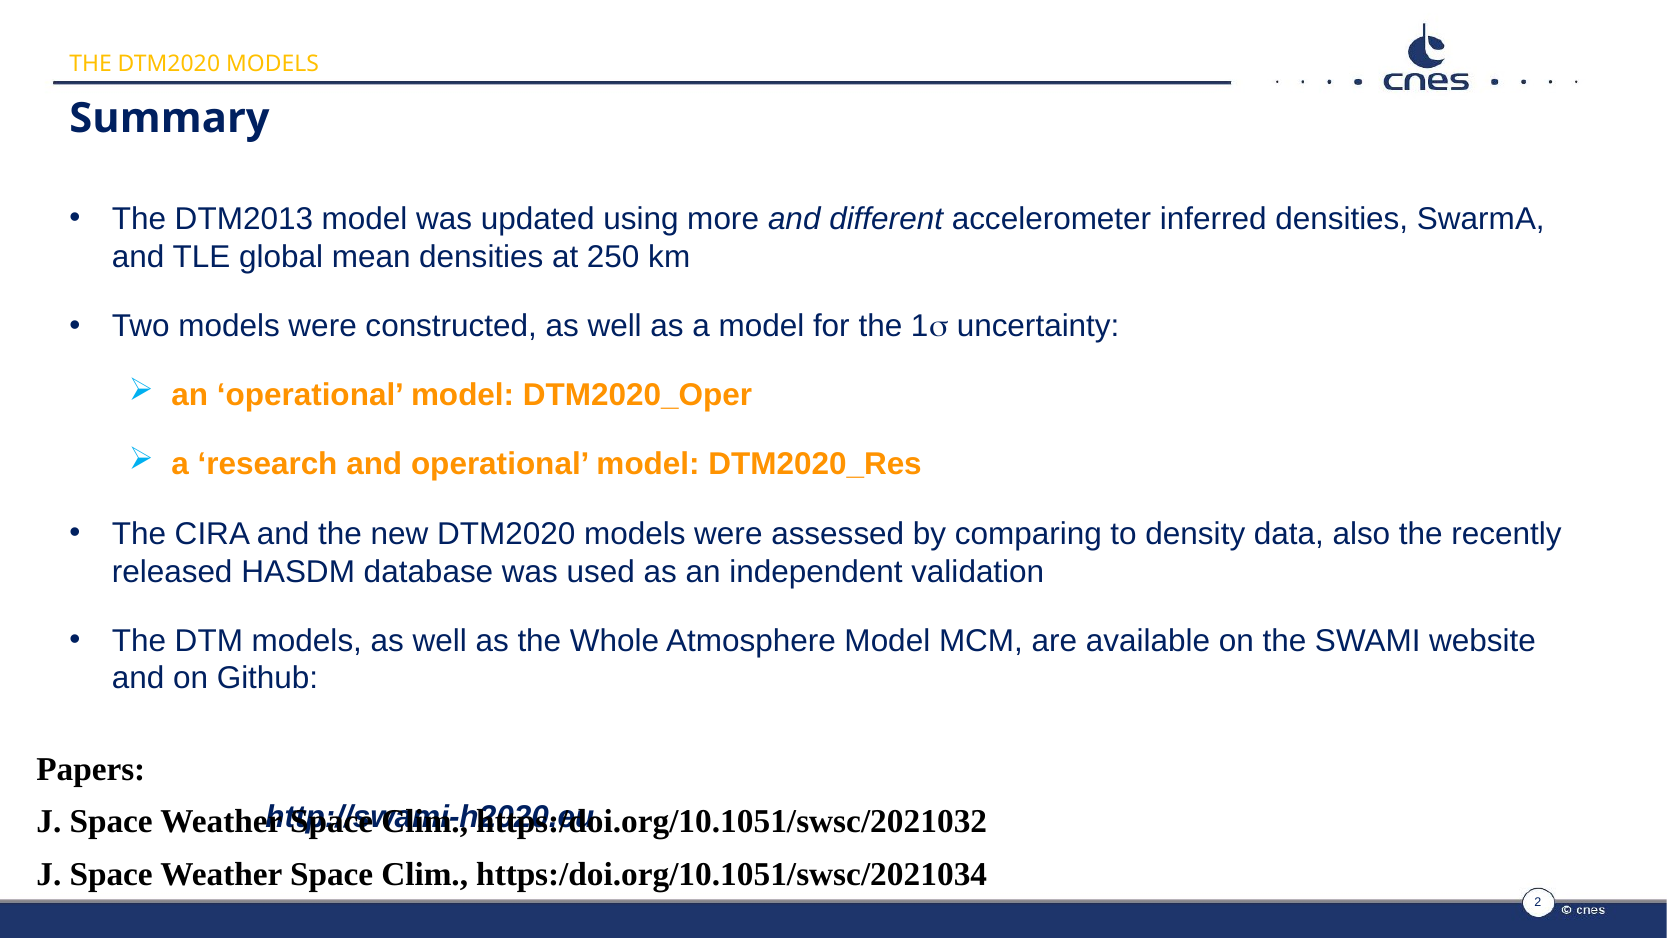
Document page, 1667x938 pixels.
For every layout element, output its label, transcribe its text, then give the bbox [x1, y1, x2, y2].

list The DTM2013 model was updated using more and different accelerometer inferred densities, SwarmA, and TLE global mean densities at 250 km Two models were constructed, as well as a model for the 1s uncertainty: an ‘operational’ model: DTM2020_Oper a ‘research and operational’ model: DTM2020_Res The CIRA and the new DTM2020 models were assessed by comparing to density data, also the recently released HASDM database was used as an independent validation The DTM models, as well as the Whole Atmosphere Model MCM, are available on the SWAMI website and on Github: http://swami-h2020.eu [54, 190, 1590, 843]
subtitle THE DTM2020 MODELS [54, 41, 1361, 85]
slide_number 2 [1507, 876, 1569, 927]
picture [0, 0, 1667, 938]
title Summary [54, 89, 1490, 150]
text_box Papers: J. Space Weather Space Clim., https:/doi.org/10.1051/swsc/2021032 J. Space Weather Space Clim., https:/doi.org/10.1051/swsc/2021034 [21, 739, 1036, 938]
